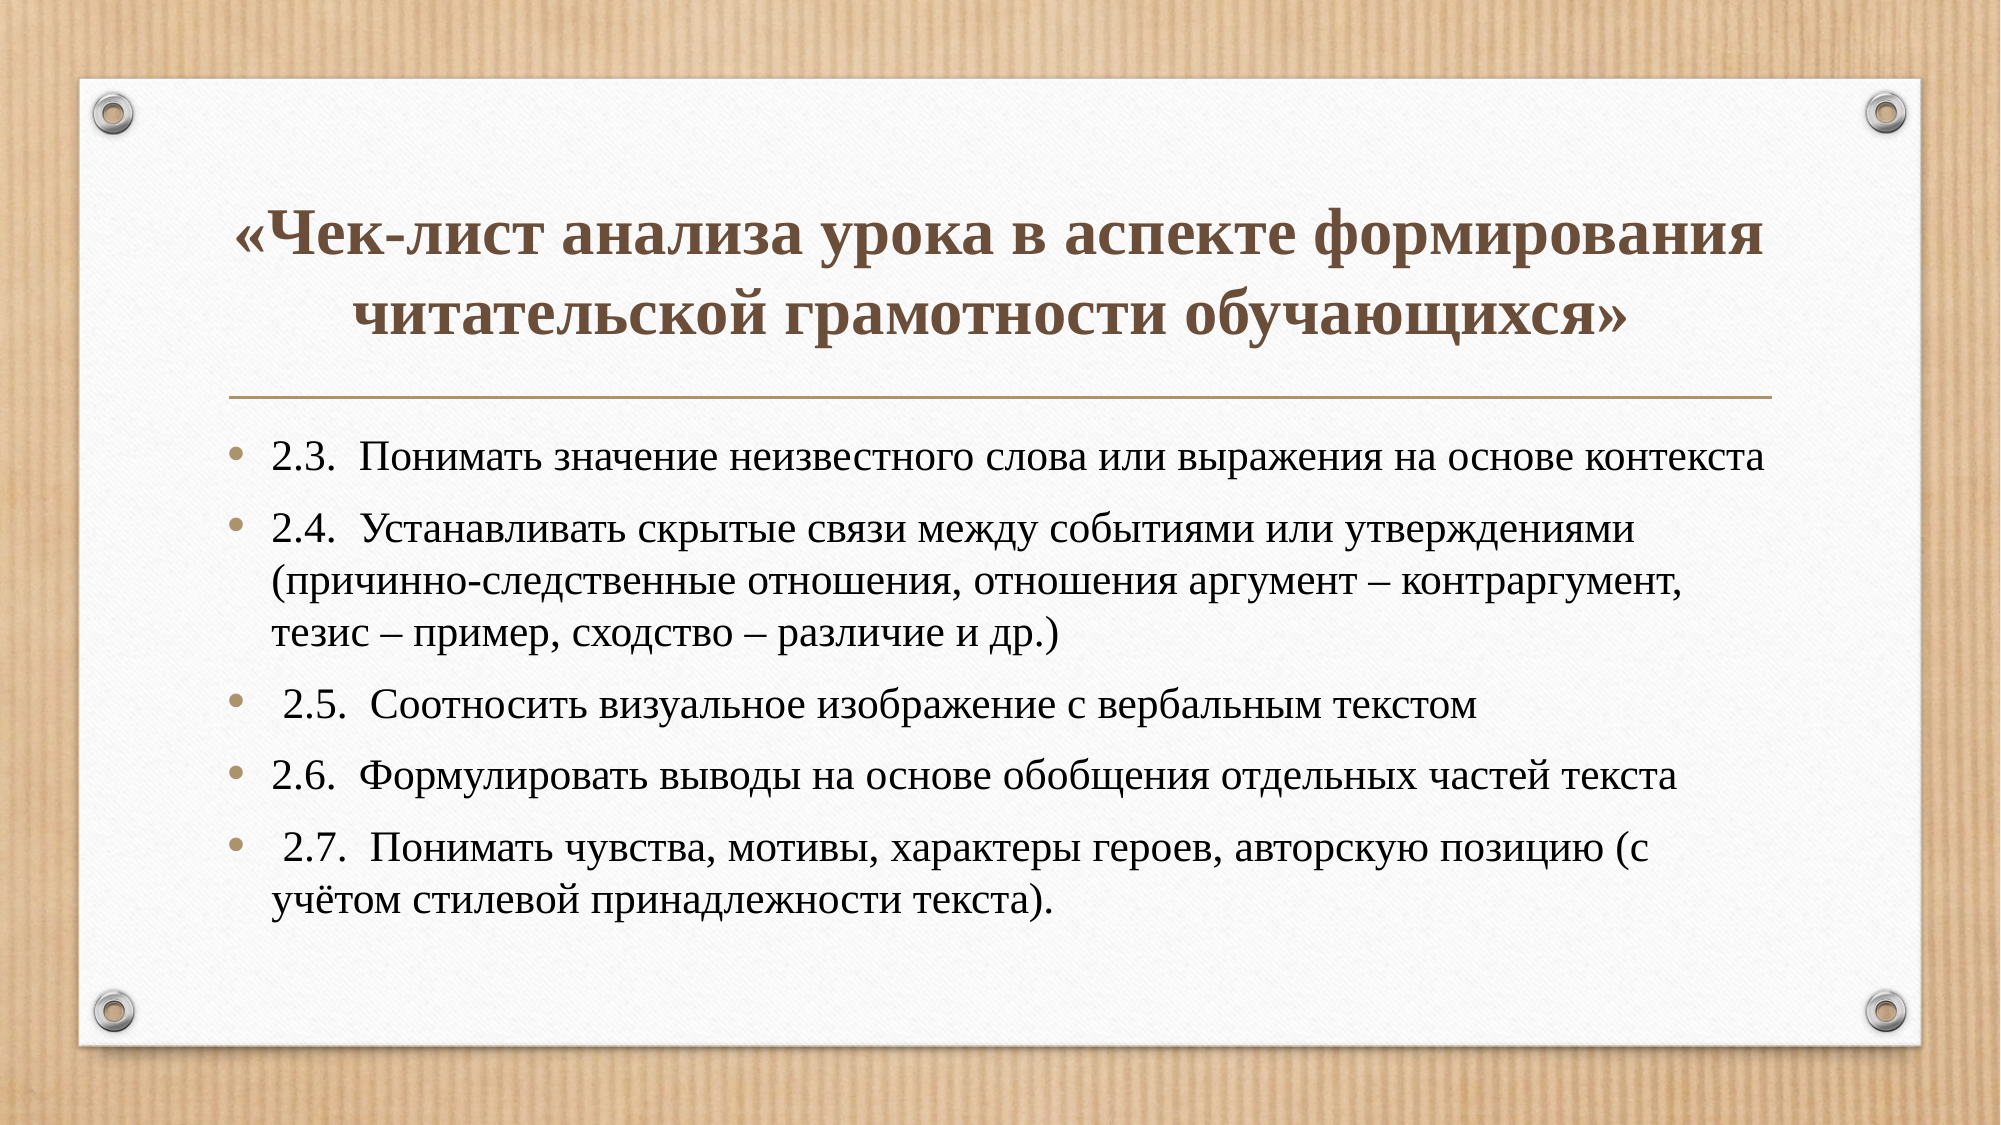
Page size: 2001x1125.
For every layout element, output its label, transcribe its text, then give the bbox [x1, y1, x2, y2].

title «Чек-лист анализа урока в аспекте формирования читательской грамотности обучающихся» [212, 161, 1788, 375]
list 2.3. Понимать значение неизвестного слова или выражения на основе контекста 2.4. Устанавливать скрытые связи между событиями или утверждениями (причинно-следственные отношения, отношения аргумент – контраргумент, тезис – пример, сходство – различие и др.) 2.5. Соотносить визуальное изображение с вербальным текстом 2.6. Формулировать выводы на основе обобщения отдельных частей текста 2.7. Понимать чувства, мотивы, характеры героев, авторскую позицию (с учётом стилевой принадлежности текста). [212, 419, 1788, 964]
picture [0, 0, 2001, 1125]
